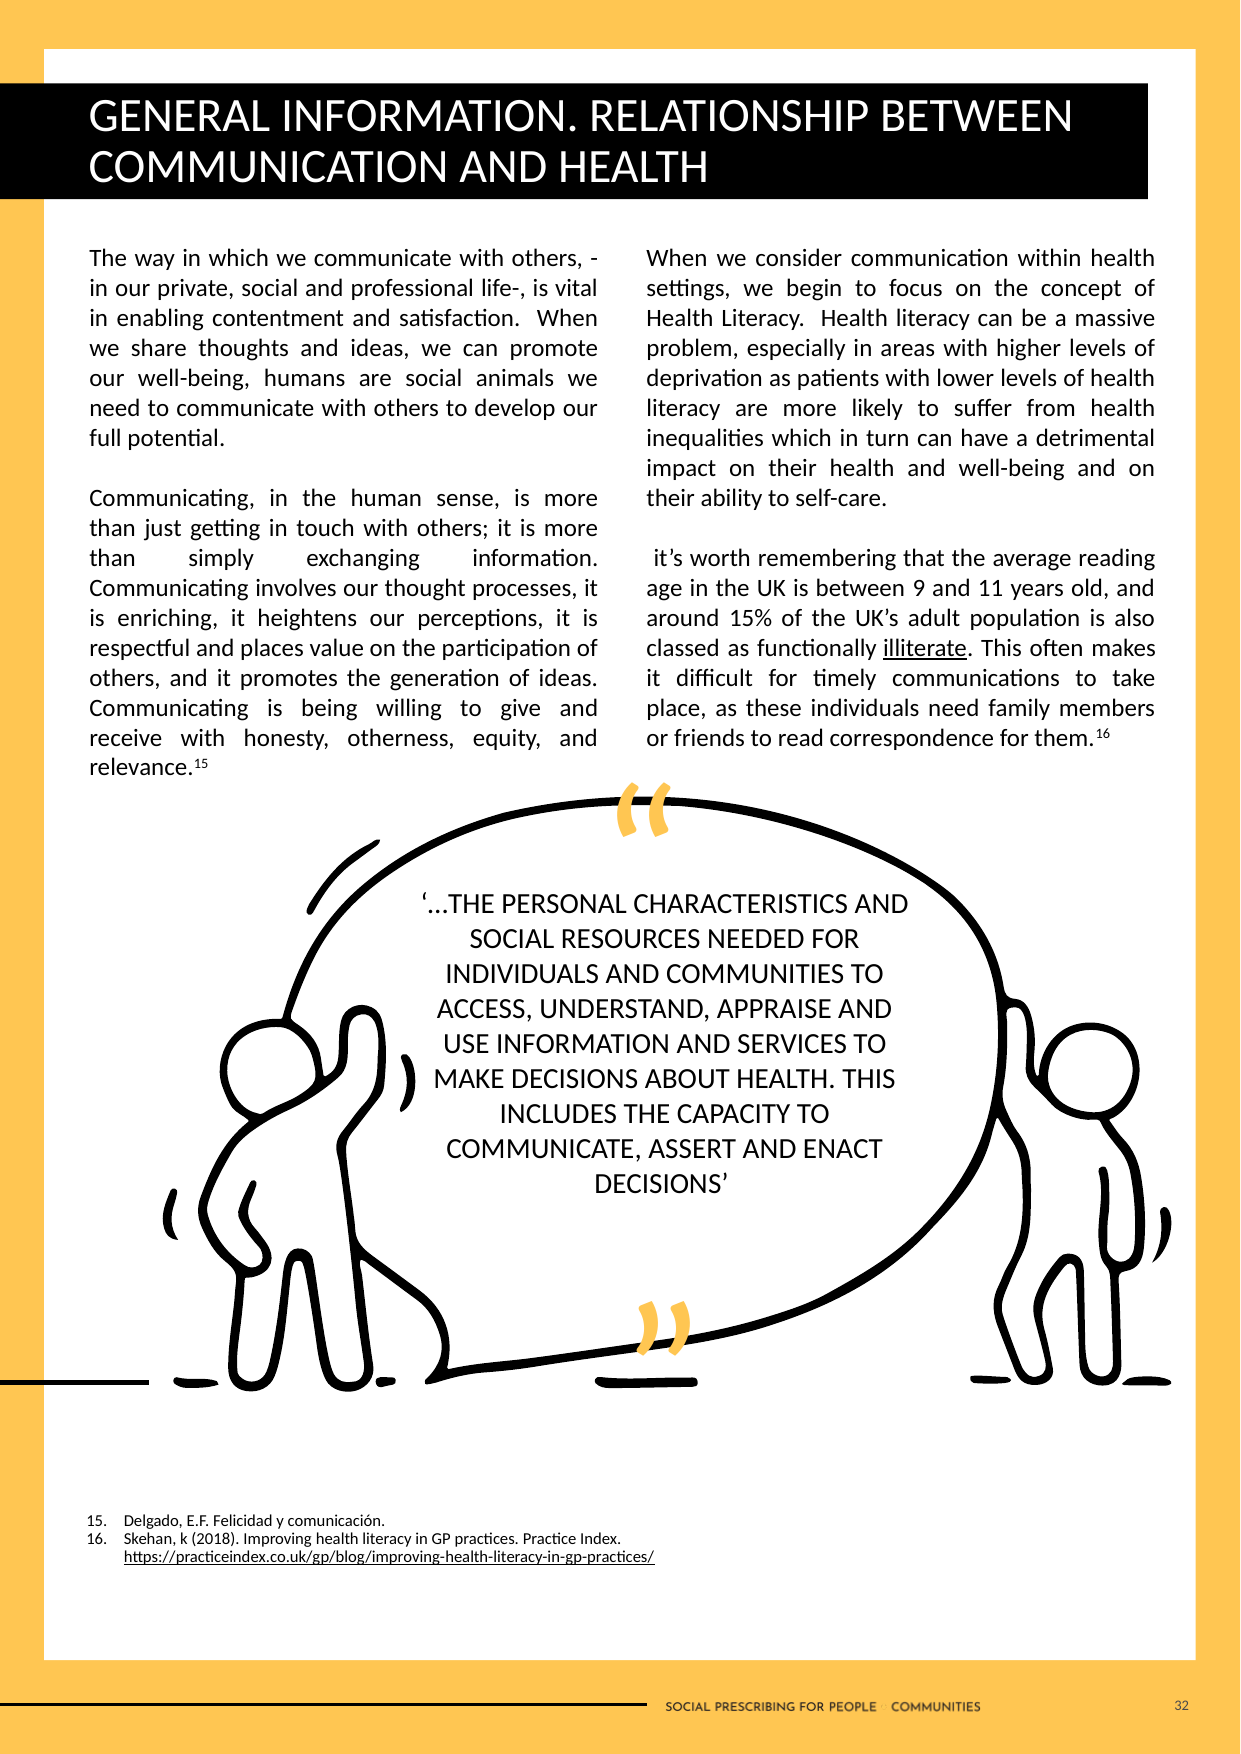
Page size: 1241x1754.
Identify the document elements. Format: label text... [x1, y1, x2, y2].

slide_number 32 [1041, 1692, 1204, 1717]
text_box The way in which we communicate with others, -in our private, social and professional life-, is vital in enabling contentment and satisfaction. When we share thoughts and ideas, we can promote our well-being, humans are social animals we need to communicate with others to develop our full potential. Communicating, in the human sense, is more than just getting in touch with others; it is more than simply exchanging information. Communicating involves our thought processes, it is enriching, it heightens our perceptions, it is respectful and places value on the participation of others, and it promotes the generation of ideas. Communicating is being willing to give and receive with honesty, otherness, equity, and relevance.15 When we consider communication within health settings, we begin to focus on the concept of Health Literacy. Health literacy can be a massive problem, especially in areas with higher levels of deprivation as patients with lower levels of health literacy are more likely to suffer from health inequalities which in turn can have a detrimental impact on their health and well-being and on their ability to self-care. it’s worth remembering that the average reading age in the UK is between 9 and 11 years old, and around 15% of the UK’s adult population is also classed as functionally illiterate. This often makes it difficult for timely communications to take place, as these individuals need family members or friends to read correspondence for them.16 [74, 234, 1172, 432]
picture [659, 1698, 985, 1716]
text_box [162, 796, 1172, 1392]
text_box GENERAL INFORMATION. RELATIONSHIP BETWEEN COMMUNICATION AND HEALTH [0, 83, 1148, 200]
text_box Delgado, E.F. Felicidad y comunicación. Skehan, k (2018). Improving health literacy in GP practices. Practice Index. https://practiceindex.co.uk/gp/blog/improving-health-literacy-in-gp-practices/ [71, 1504, 810, 1642]
